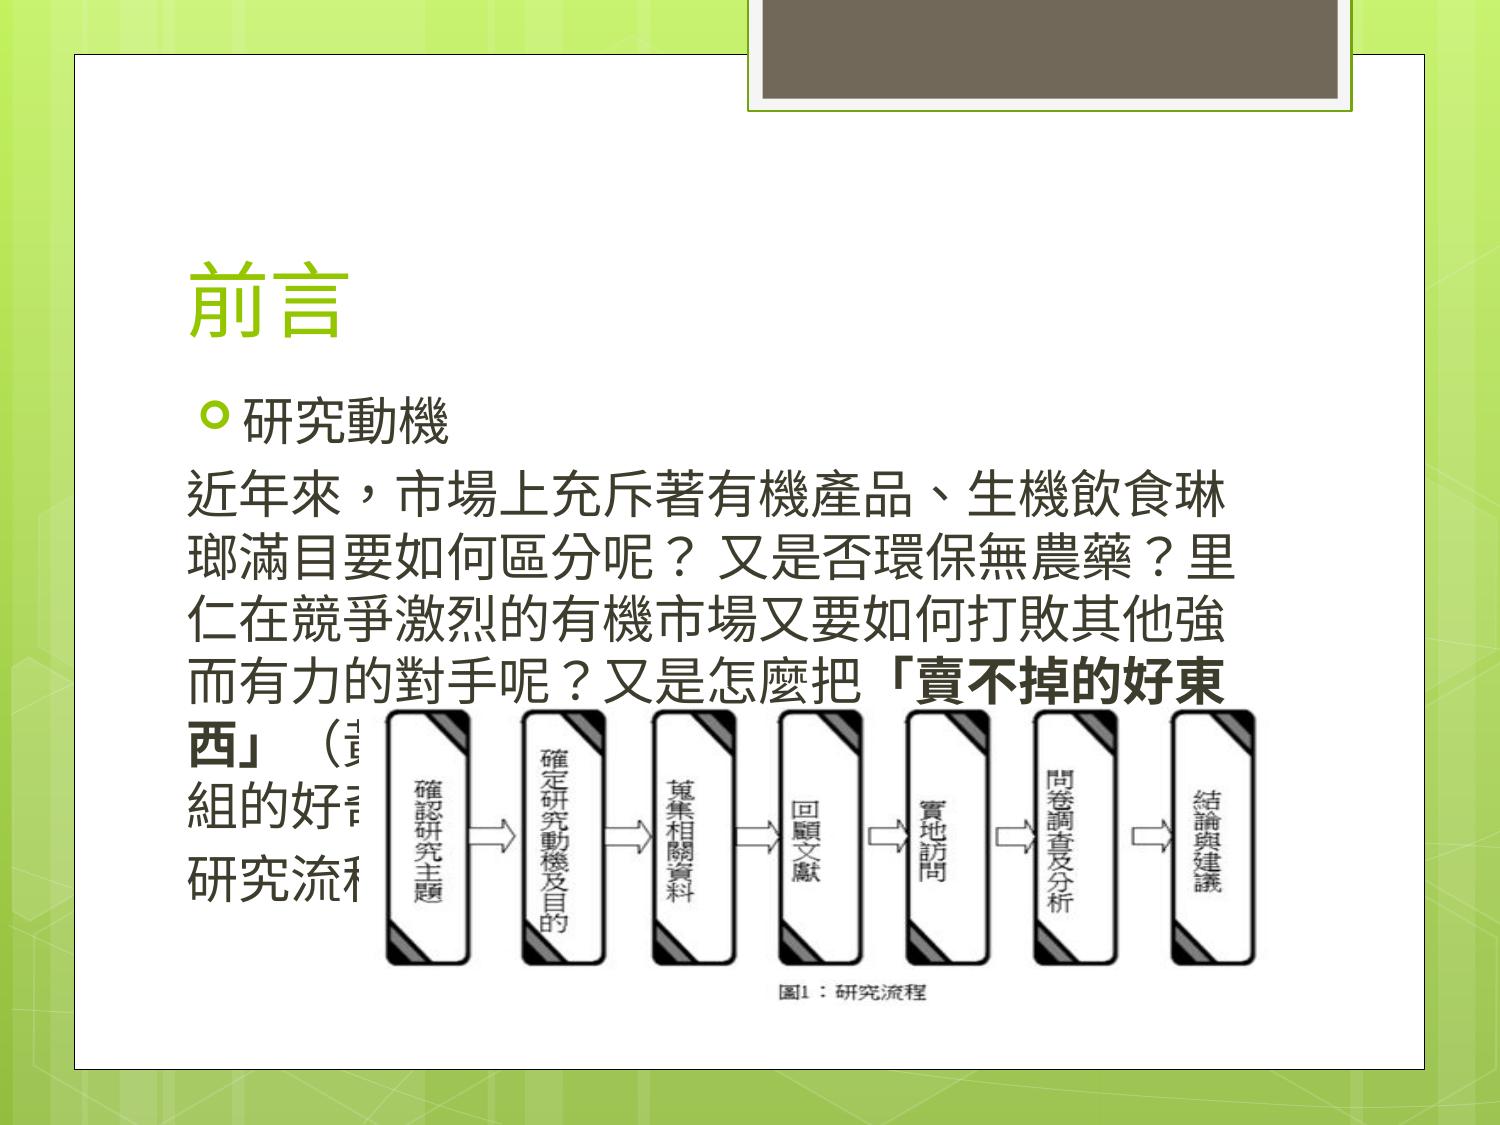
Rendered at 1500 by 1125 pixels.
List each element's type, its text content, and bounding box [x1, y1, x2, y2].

picture [359, 706, 1269, 1006]
title 前言 [171, 168, 1324, 357]
list 研究動機 近年來，市場上充斥著有機產品、生機飲食琳瑯滿目要如何區分呢？ 又是否環保無農藥？里仁在競爭激烈的有機市場又要如何打敗其他強而有力的對手呢？又是怎麼把「賣不掉的好東西」（黃玉禎 2010）銷售出去呢？引發本小組的好奇，一起揭開它的面紗。 研究流程 [171, 381, 1283, 957]
